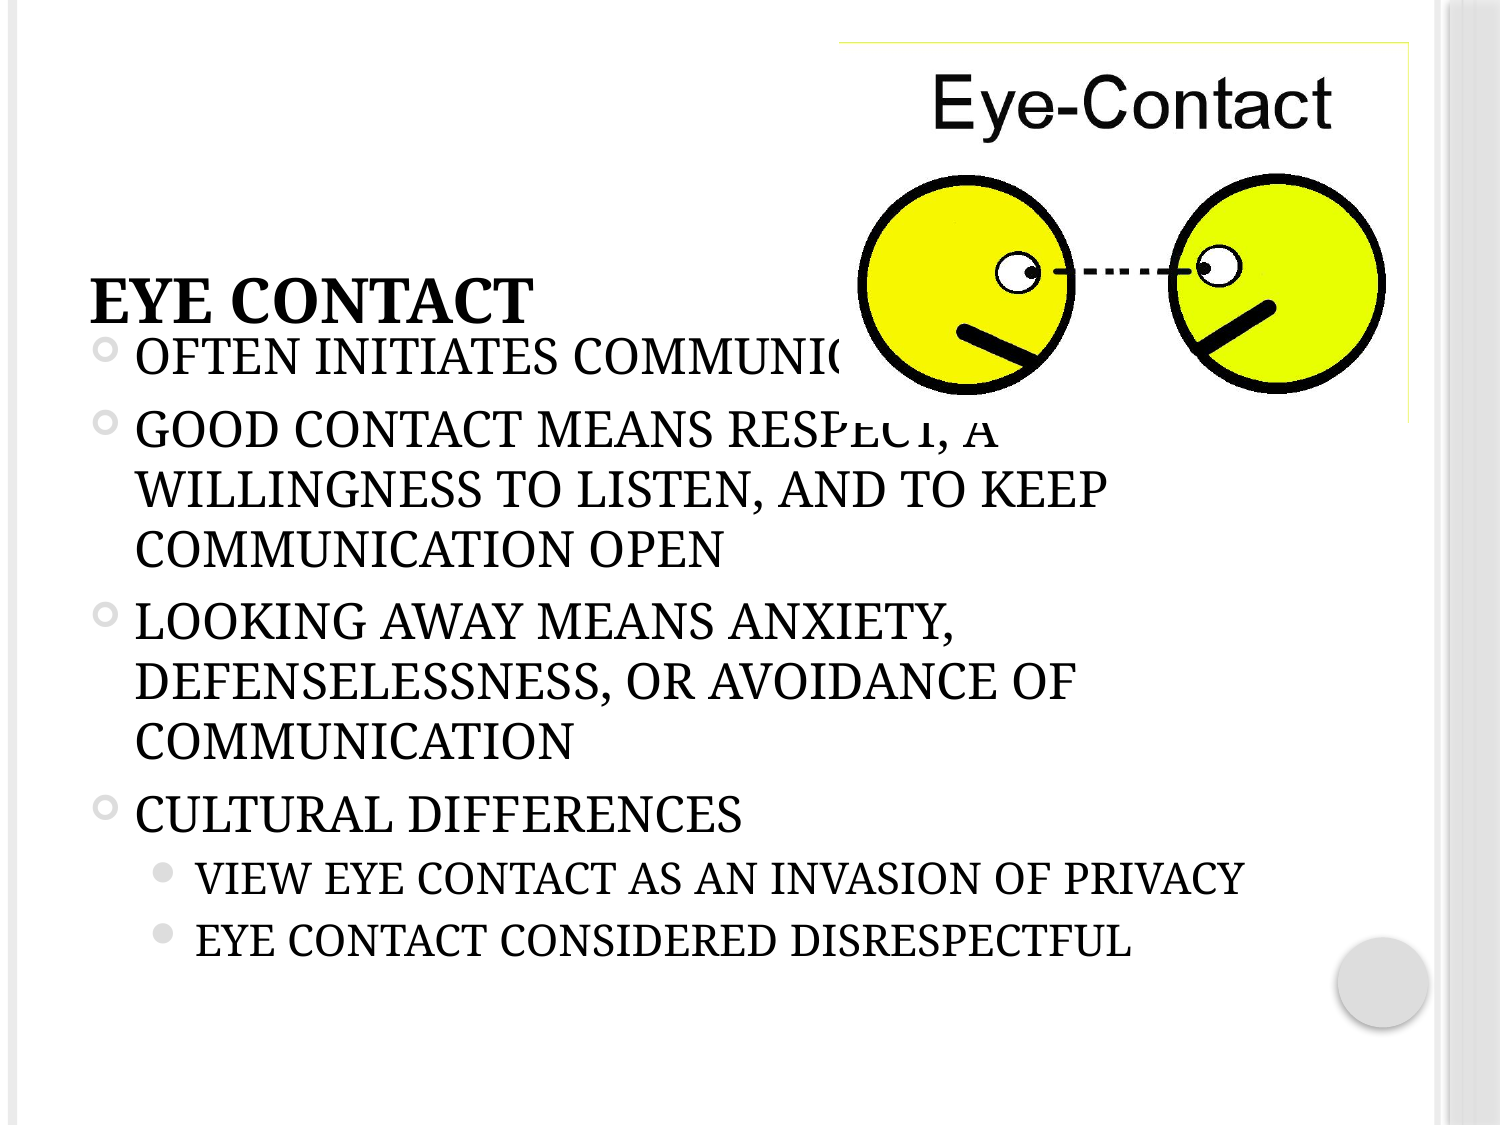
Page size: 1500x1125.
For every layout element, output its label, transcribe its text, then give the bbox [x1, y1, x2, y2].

picture [839, 42, 1410, 423]
list Often initiates communication Good contact means respect, a willingness to listen, and to keep communication open Looking away means anxiety, defenselessness, or avoidance of communication Cultural Differences view eye contact as an invasion of privacy eye contact considered disrespectful [75, 317, 1300, 1062]
title Eye Contact [75, 253, 833, 317]
